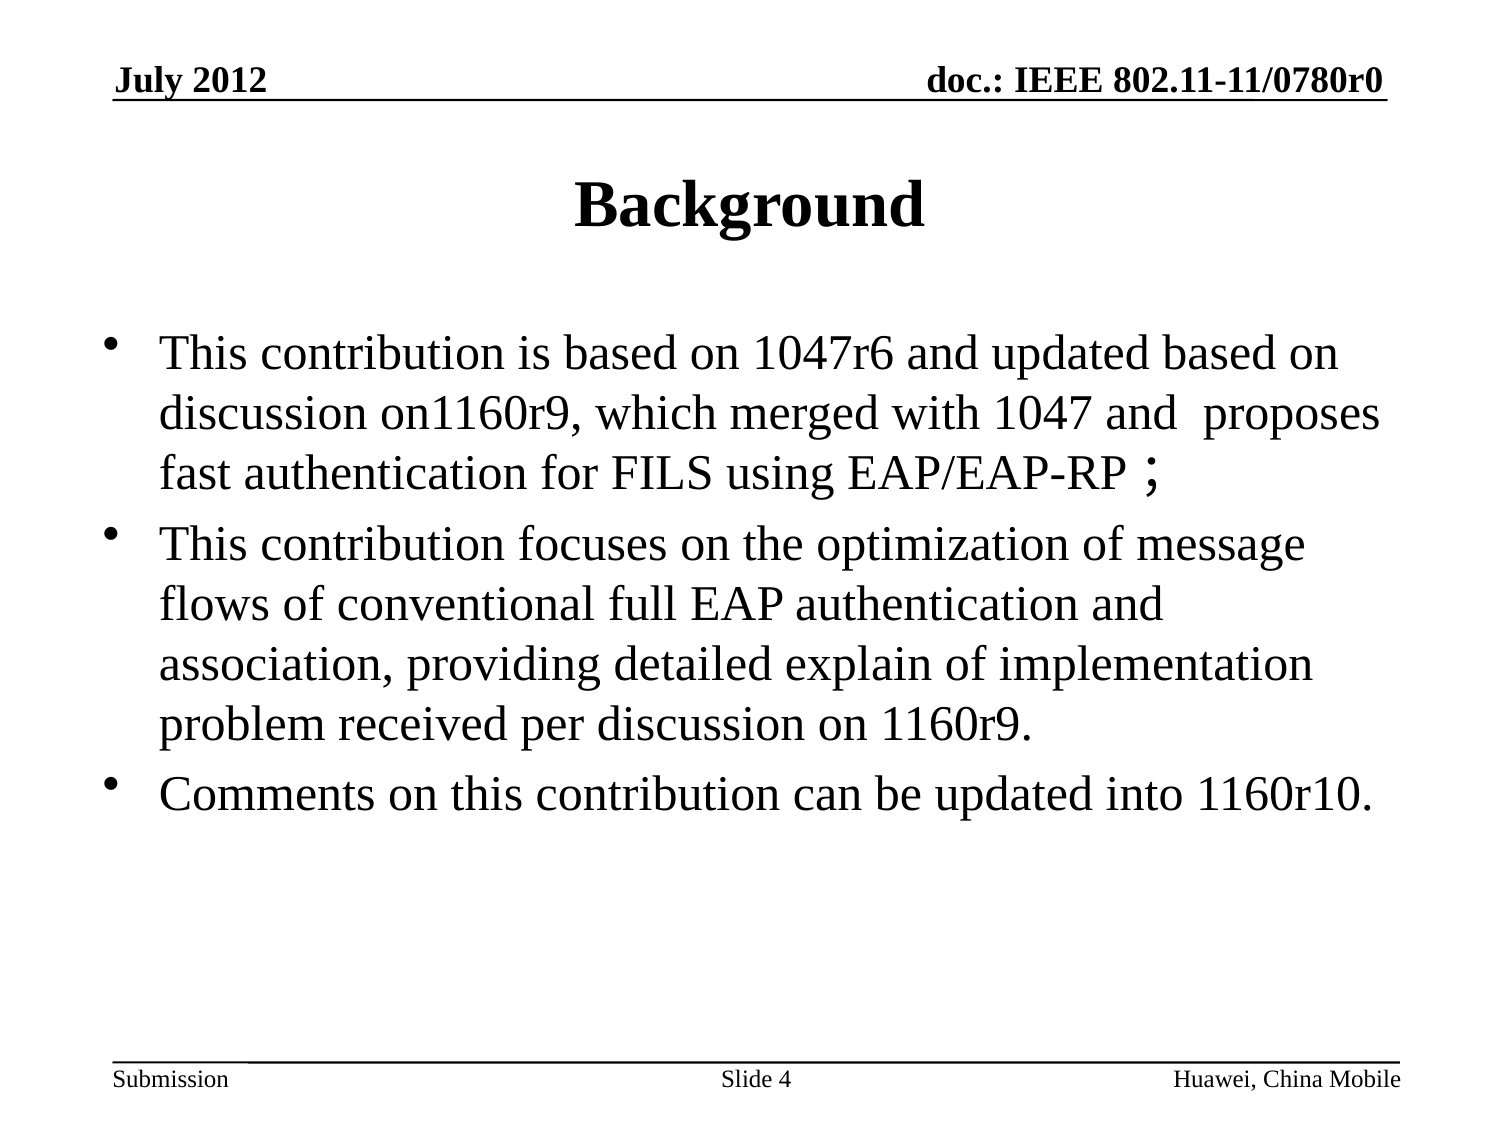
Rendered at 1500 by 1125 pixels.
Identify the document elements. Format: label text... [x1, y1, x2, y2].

footer Huawei, China Mobile [1170, 1061, 1402, 1124]
title Background [112, 112, 1388, 288]
list This contribution is based on 1047r6 and updated based on discussion on1160r9, which merged with 1047 and proposes fast authentication for FILS using EAP/EAP-RP； This contribution focuses on the optimization of message flows of conventional full EAP authentication and association, providing detailed explain of implementation problem received per discussion on 1160r9. Comments on this contribution can be updated into 1160r10. [87, 312, 1426, 1001]
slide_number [114, 54, 270, 101]
slide_number Slide 4 [712, 1061, 800, 1093]
